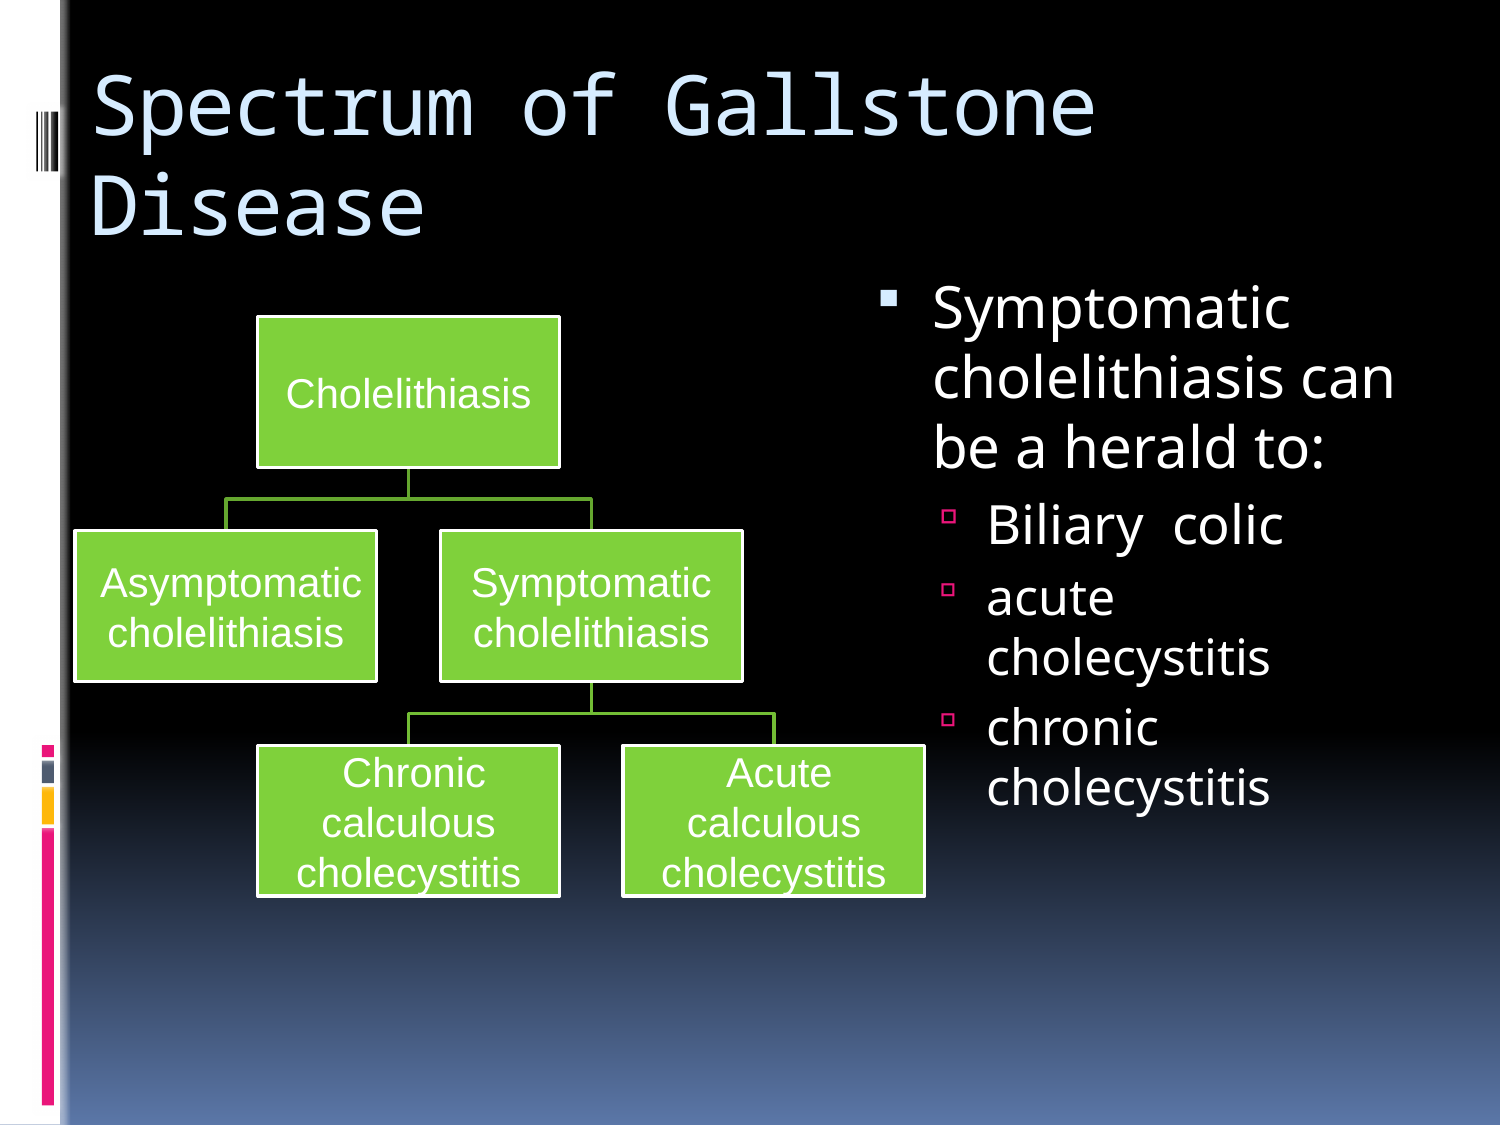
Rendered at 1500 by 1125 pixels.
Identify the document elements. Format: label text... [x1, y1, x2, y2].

title Spectrum of Gallstone Disease [75, 45, 1425, 188]
list Symptomatic cholelithiasis can be a herald to: Biliary colic acute cholecystitis chronic cholecystitis [936, 262, 1425, 1005]
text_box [74, 186, 926, 1026]
